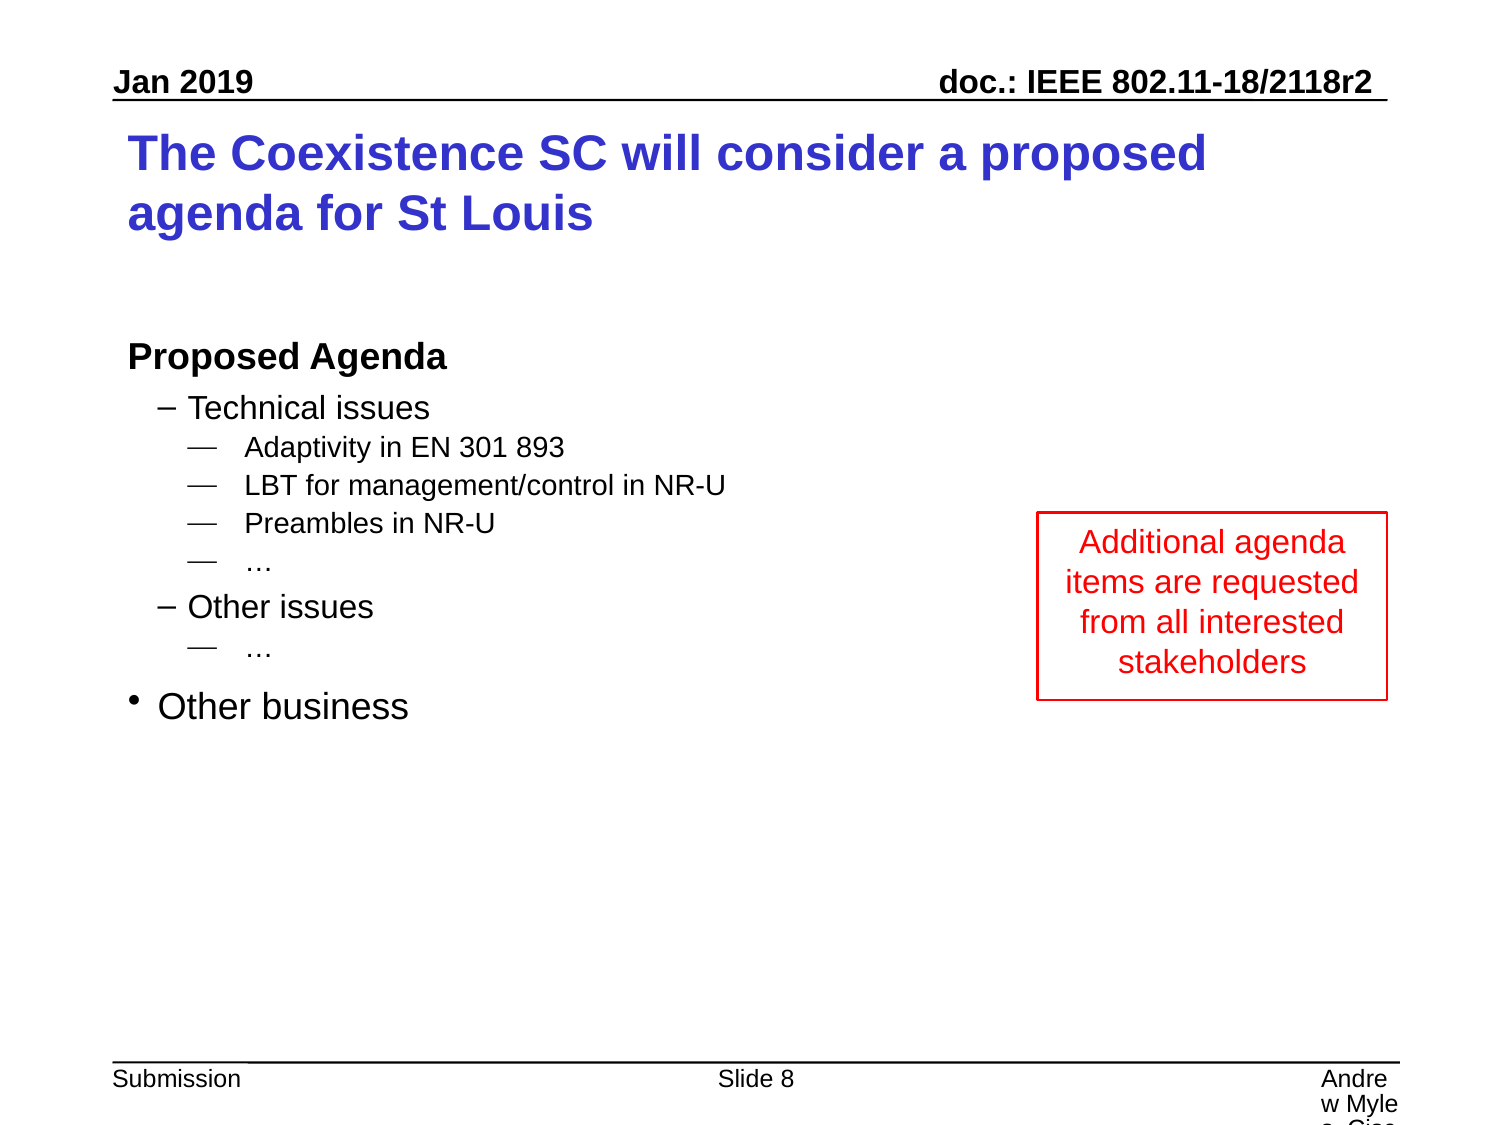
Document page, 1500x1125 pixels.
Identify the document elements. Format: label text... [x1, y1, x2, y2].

text_box Additional agenda items are requested from all interested stakeholders [1037, 512, 1388, 700]
slide_number Slide 8 [709, 1061, 803, 1093]
title The Coexistence SC will consider a proposed agenda for St Louis [112, 112, 1388, 288]
list Proposed Agenda Technical issues Adaptivity in EN 301 893 LBT for management/control in NR-U Preambles in NR-U … Other issues … Other business [112, 324, 1388, 1000]
footer Andrew Myles, Cisco [1320, 1061, 1402, 1093]
